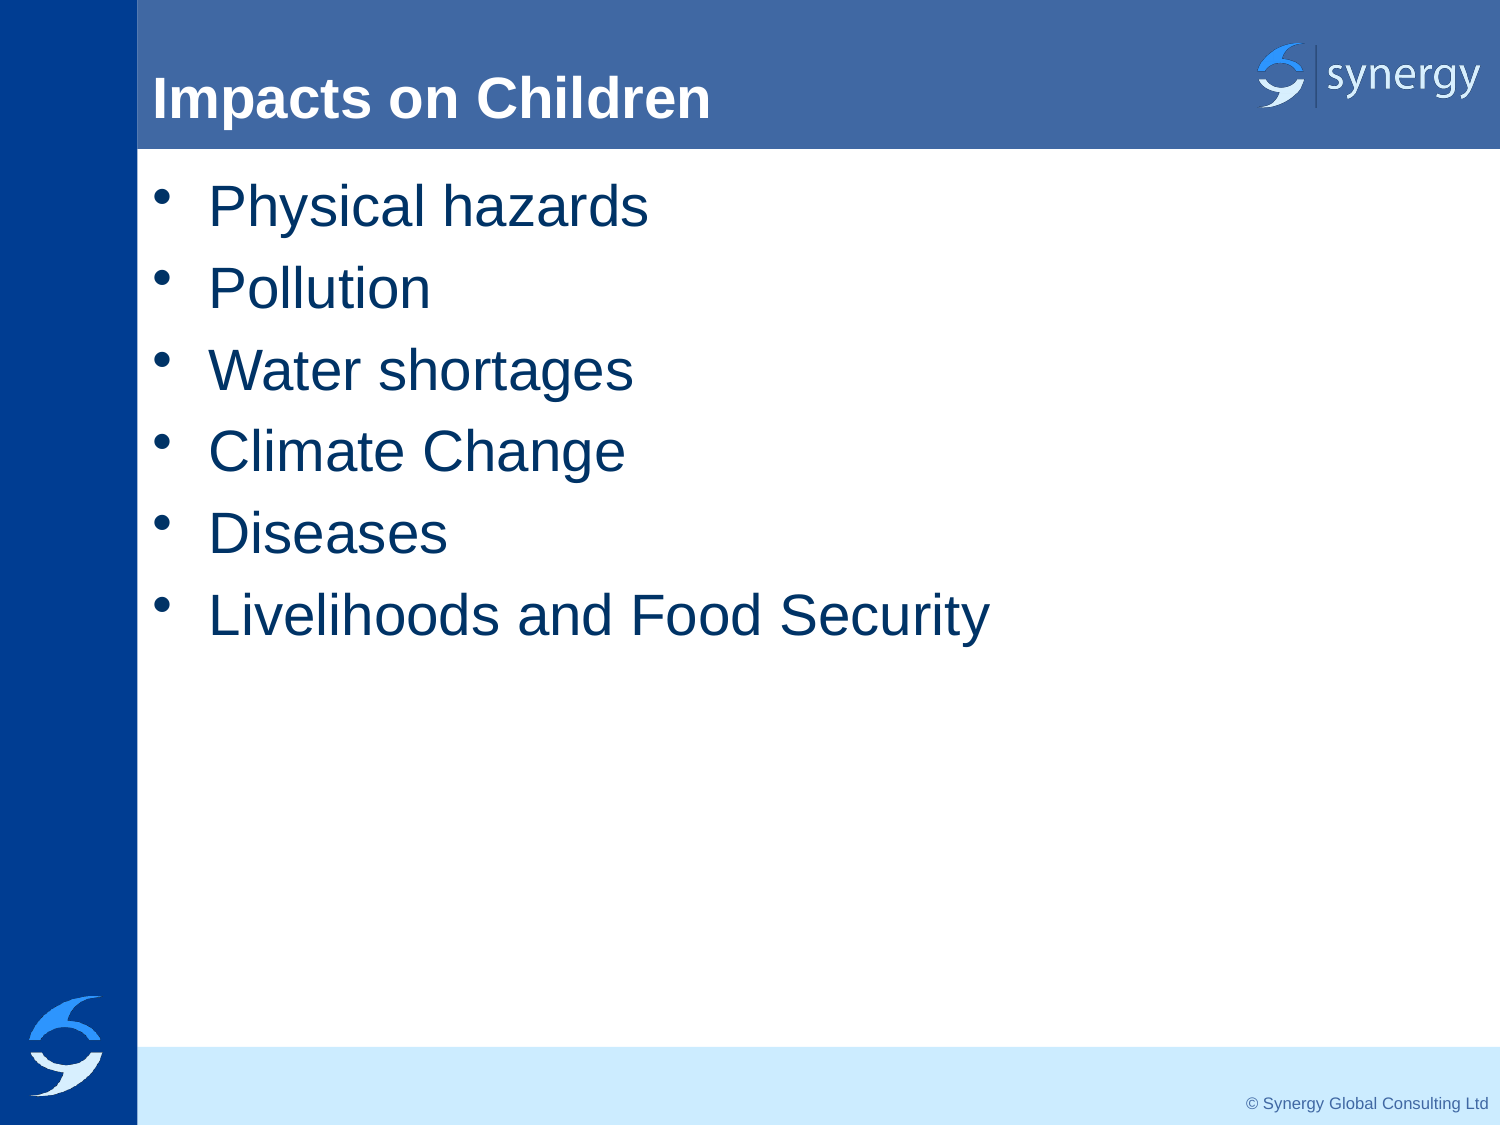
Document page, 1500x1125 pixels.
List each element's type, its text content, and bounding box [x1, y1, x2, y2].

list Physical hazards Pollution Water shortages Climate Change Diseases Livelihoods and Food Security [137, 160, 1500, 1047]
title Impacts on Children [137, 0, 1500, 138]
picture [11, 976, 118, 1125]
